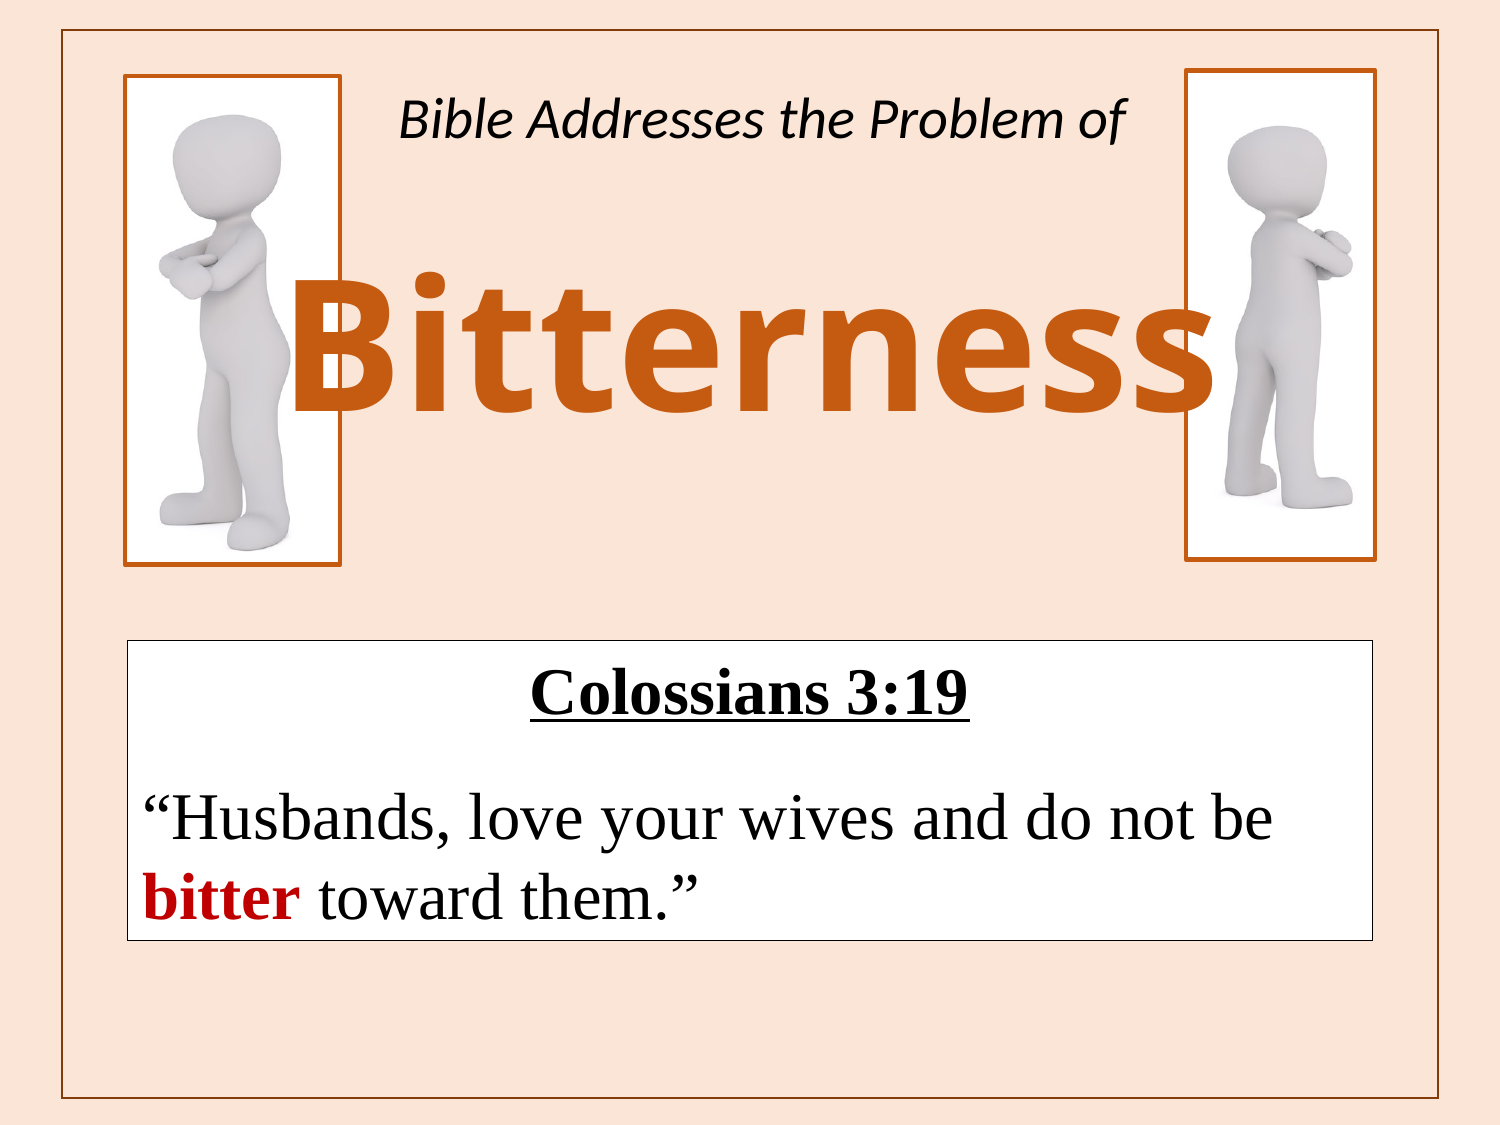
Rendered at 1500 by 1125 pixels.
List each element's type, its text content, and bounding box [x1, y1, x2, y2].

picture [1188, 72, 1373, 557]
picture [127, 78, 338, 563]
text_box Bitterness [338, 220, 1188, 456]
text_box Bible Addresses the Problem of [368, 72, 1158, 158]
text_box Colossians 3:19 “Husbands, love your wives and do not be bitter toward them.” [127, 640, 1373, 941]
